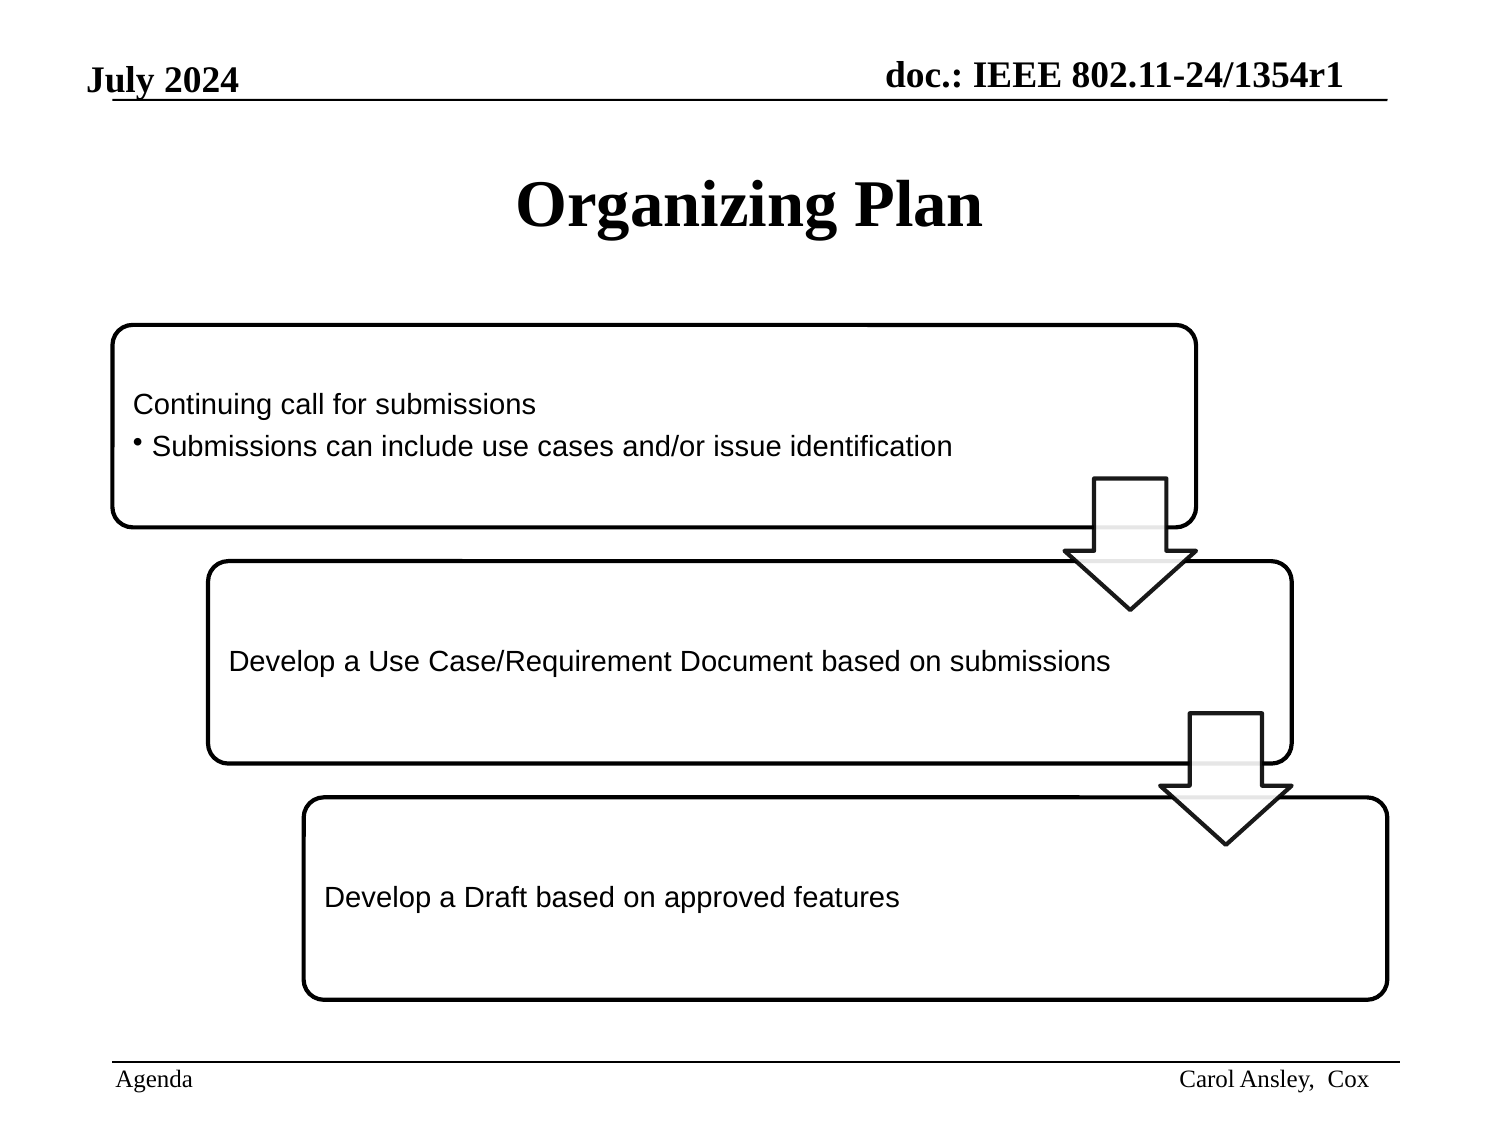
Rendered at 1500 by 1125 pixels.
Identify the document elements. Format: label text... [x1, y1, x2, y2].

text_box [112, 324, 1388, 1001]
title Organizing Plan [111, 111, 1388, 288]
